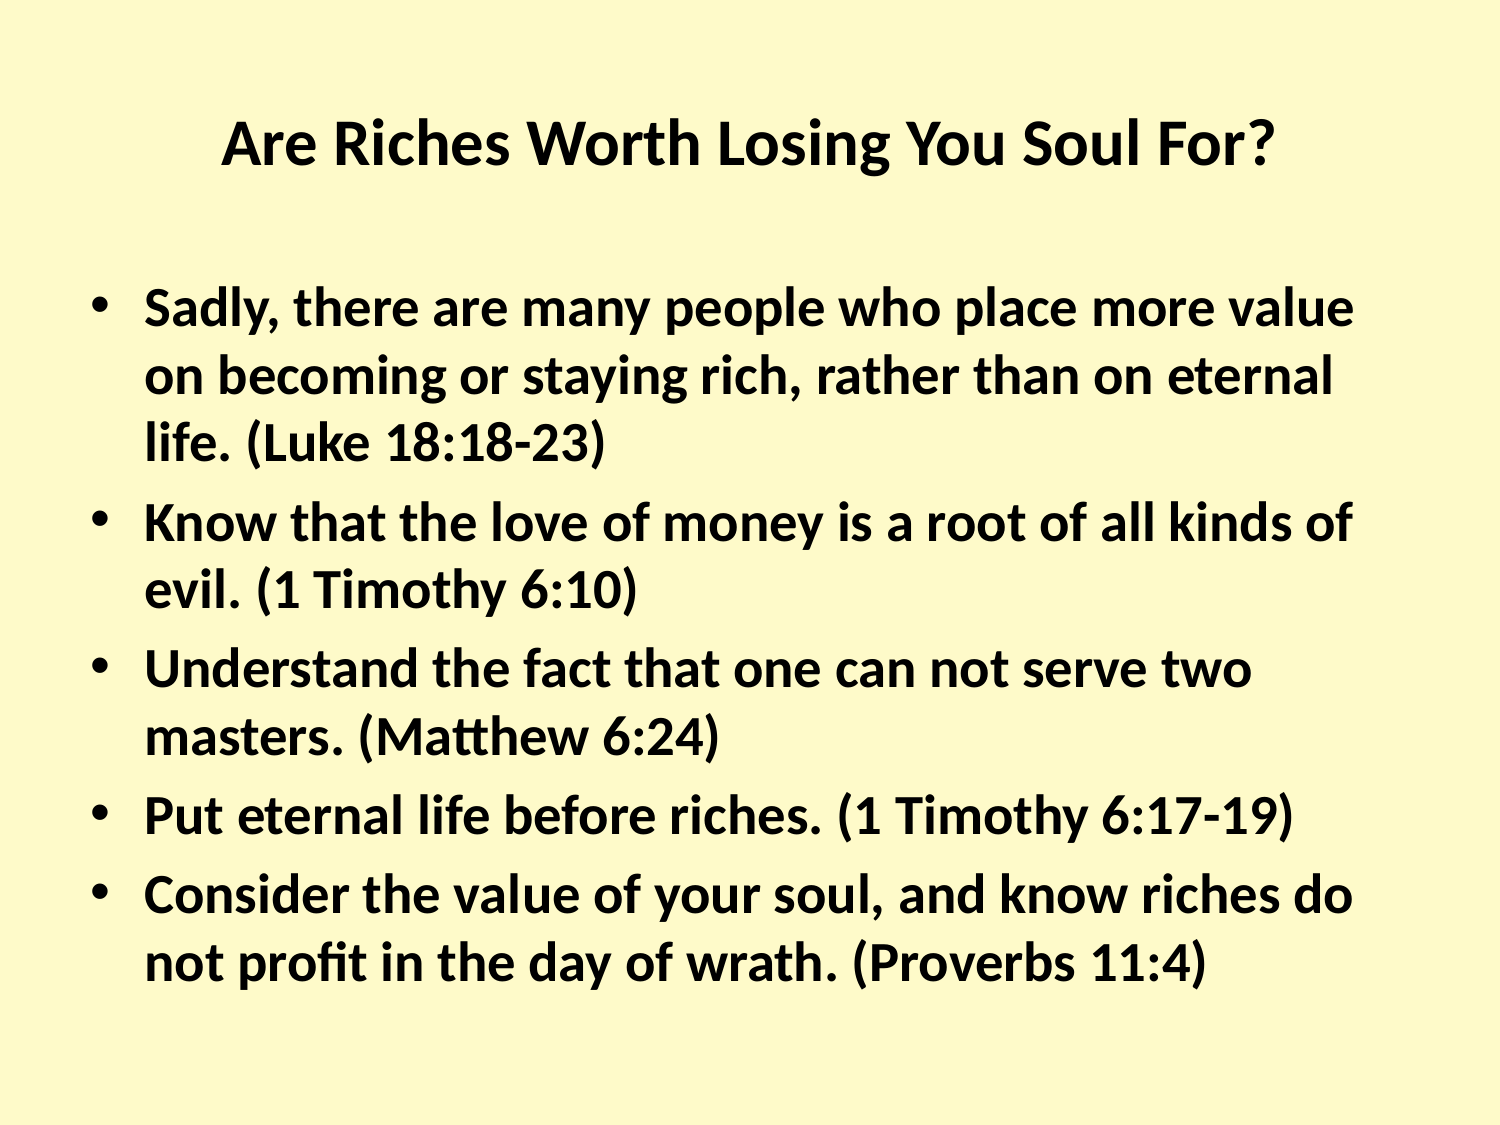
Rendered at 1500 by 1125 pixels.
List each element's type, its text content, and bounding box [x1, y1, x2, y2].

title Are Riches Worth Losing You Soul For? [75, 45, 1425, 233]
list Sadly, there are many people who place more value on becoming or staying rich, rather than on eternal life. (Luke 18:18-23) Know that the love of money is a root of all kinds of evil. (1 Timothy 6:10) Understand the fact that one can not serve two masters. (Matthew 6:24) Put eternal life before riches. (1 Timothy 6:17-19) Consider the value of your soul, and know riches do not profit in the day of wrath. (Proverbs 11:4) [75, 262, 1425, 1005]
